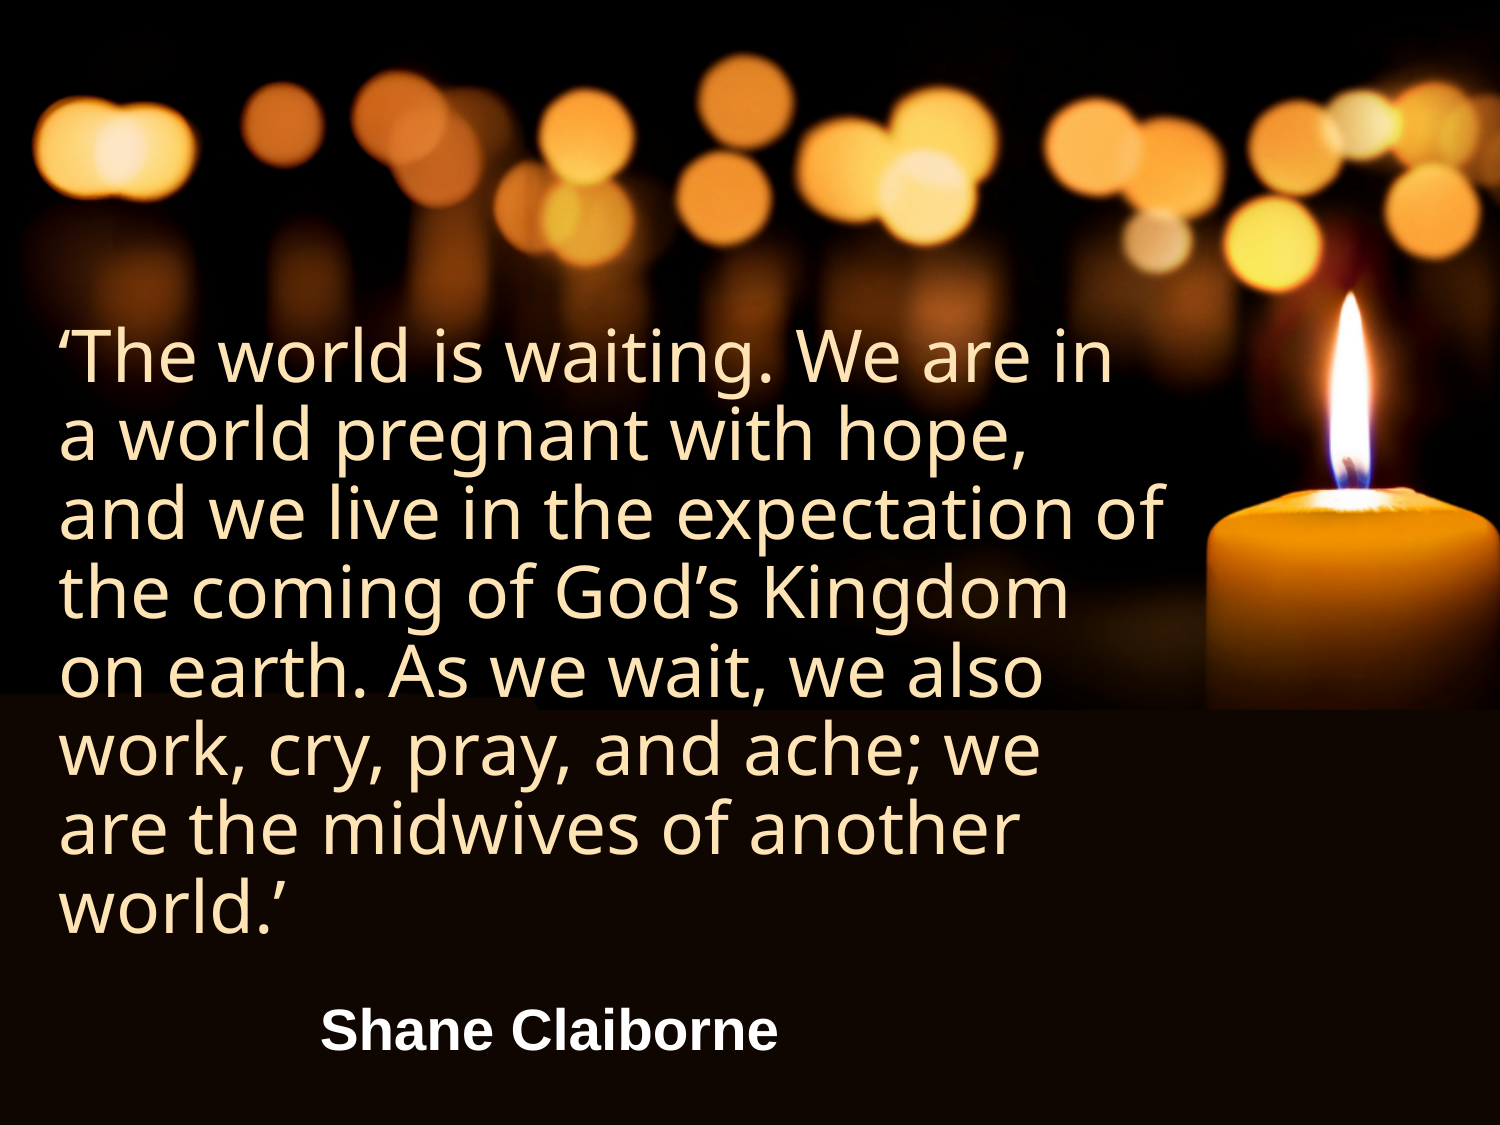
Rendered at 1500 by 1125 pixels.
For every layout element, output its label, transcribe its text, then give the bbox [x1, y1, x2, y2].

title ‘The world is waiting. We are in a world pregnant with hope, and we live in the expectation of the coming of God’s Kingdom on earth. As we wait, we also work, cry, pray, and ache; we are the midwives of another world.’ [43, 275, 1188, 993]
subtitle Shane Claiborne [179, 992, 937, 1072]
picture [0, 0, 1500, 1125]
